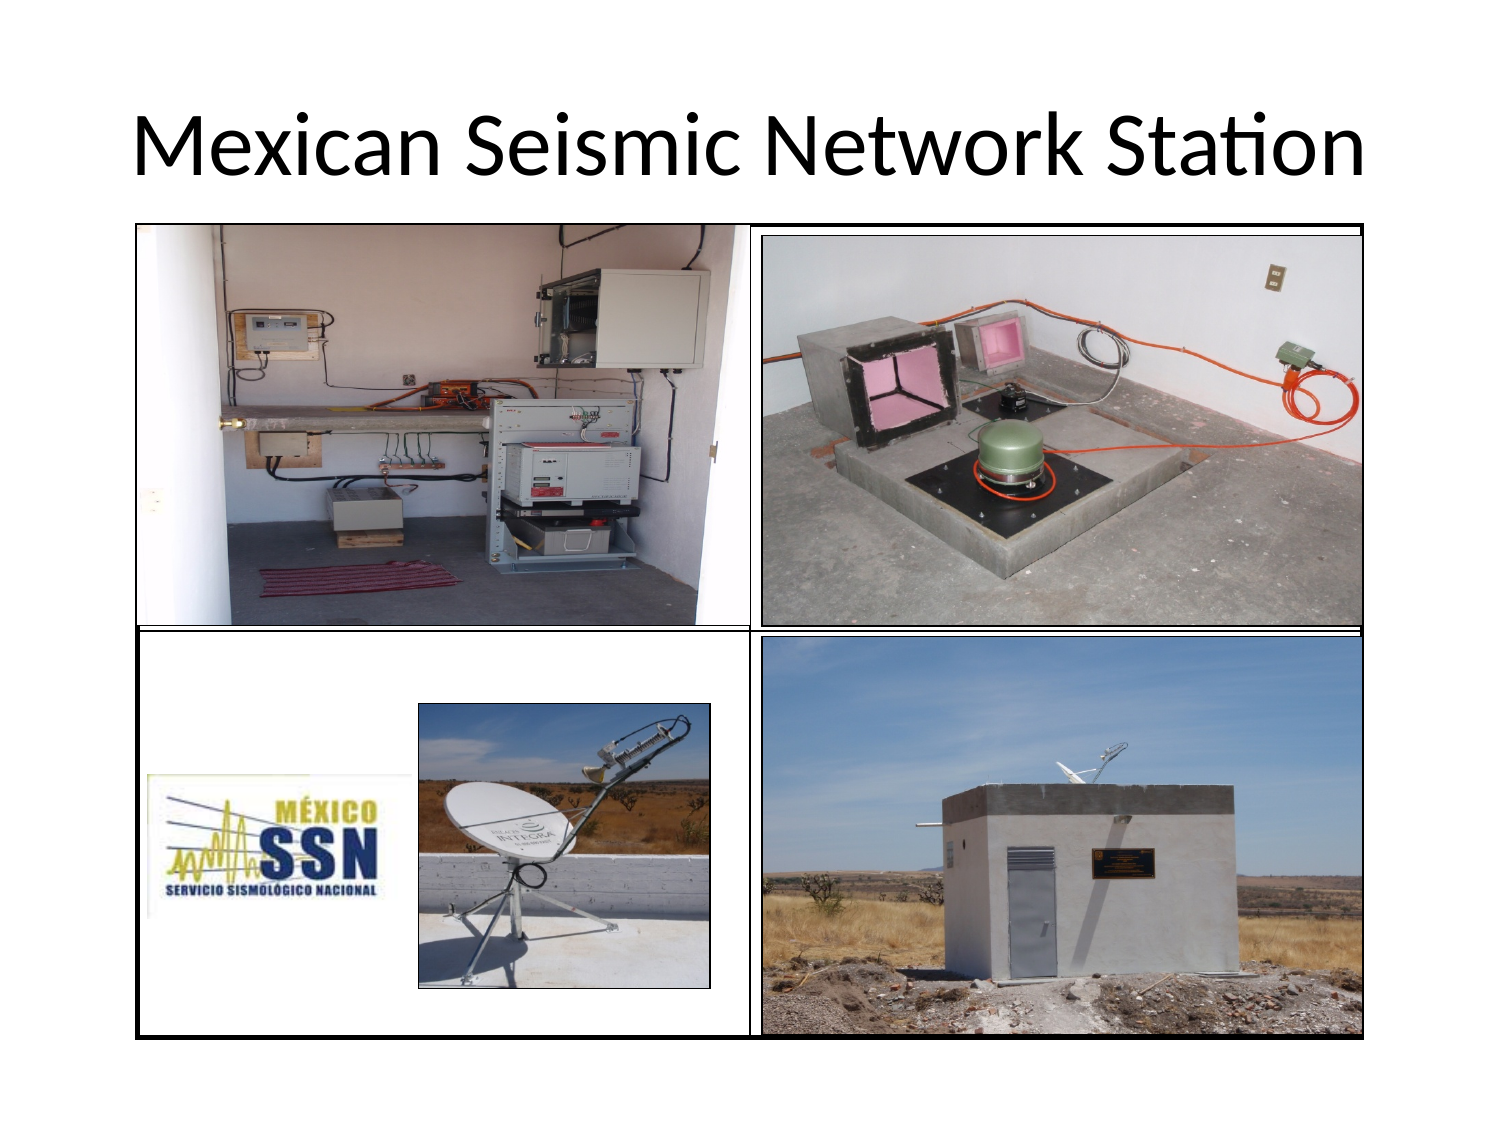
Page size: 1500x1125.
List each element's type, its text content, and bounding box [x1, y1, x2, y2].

picture [762, 637, 1363, 1035]
picture [147, 774, 412, 919]
title Mexican Seismic Network Station [74, 44, 1426, 233]
picture [137, 224, 751, 626]
picture [418, 703, 710, 988]
table_cell [751, 632, 763, 1035]
table_cell [140, 634, 749, 1035]
text_box [112, 99, 1388, 225]
picture [762, 235, 1363, 626]
table_header [753, 227, 1360, 630]
